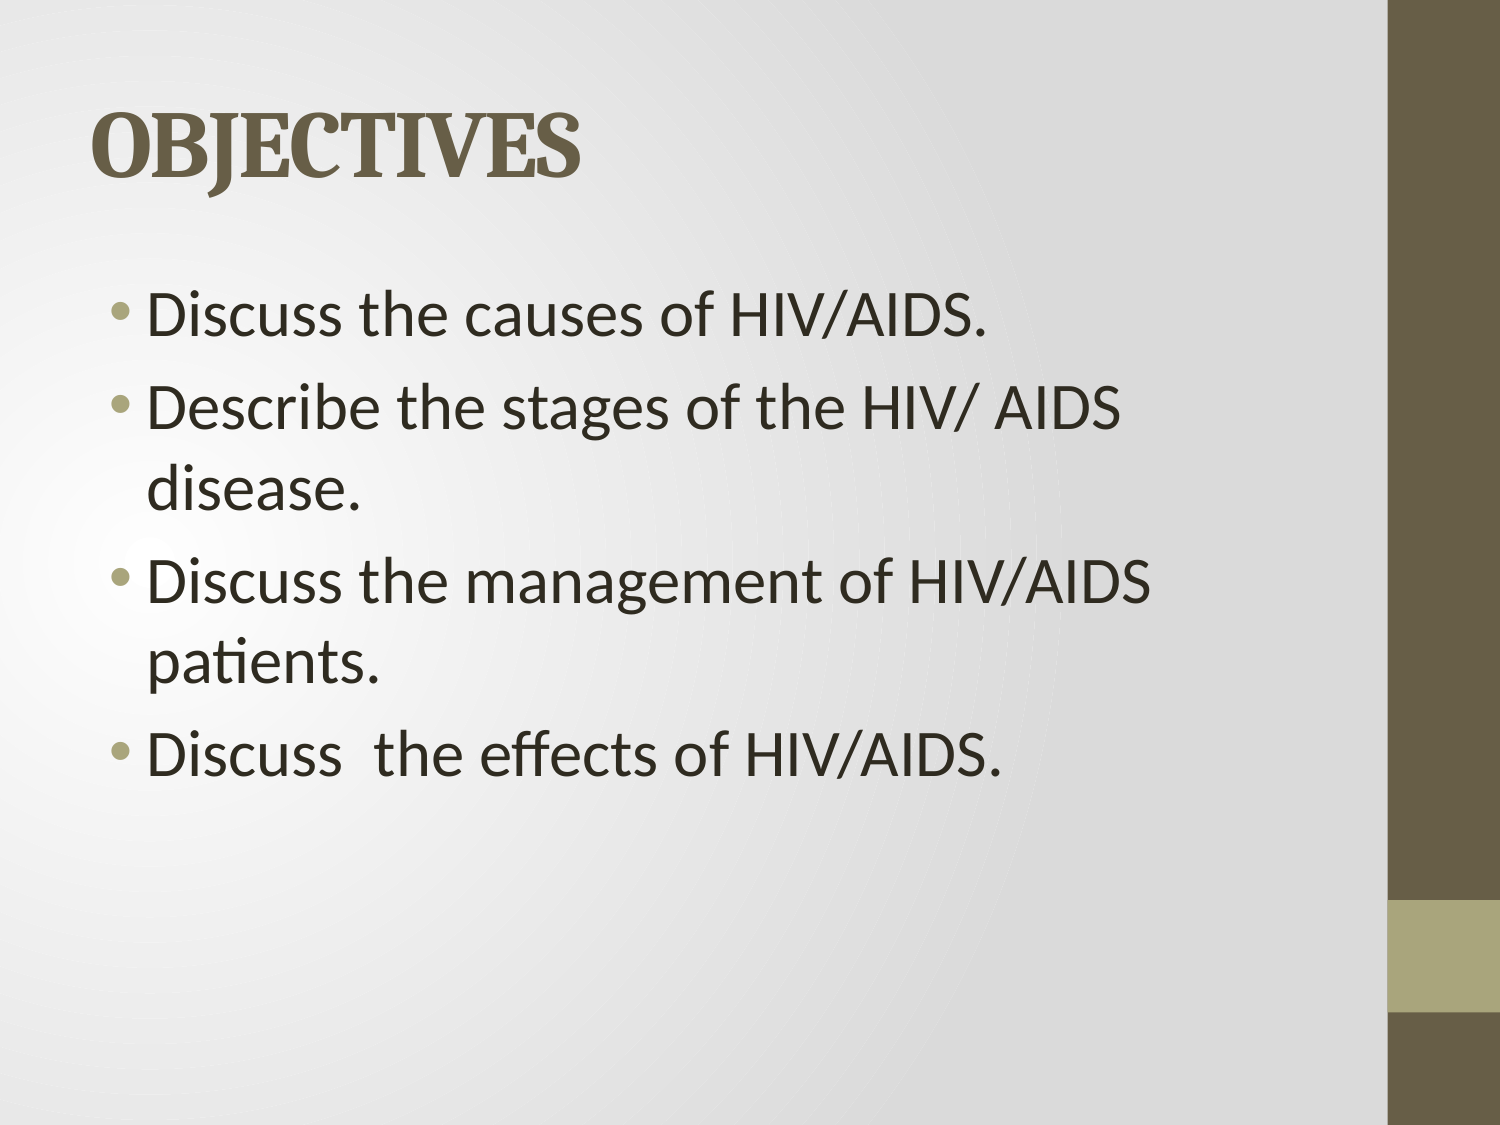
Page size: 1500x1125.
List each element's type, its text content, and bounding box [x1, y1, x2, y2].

list Discuss the causes of HIV/AIDS. Describe the stages of the HIV/ AIDS disease. Discuss the management of HIV/AIDS patients. Discuss the effects of HIV/AIDS. [75, 262, 1325, 1050]
title OBJECTIVES [75, 45, 1325, 233]
